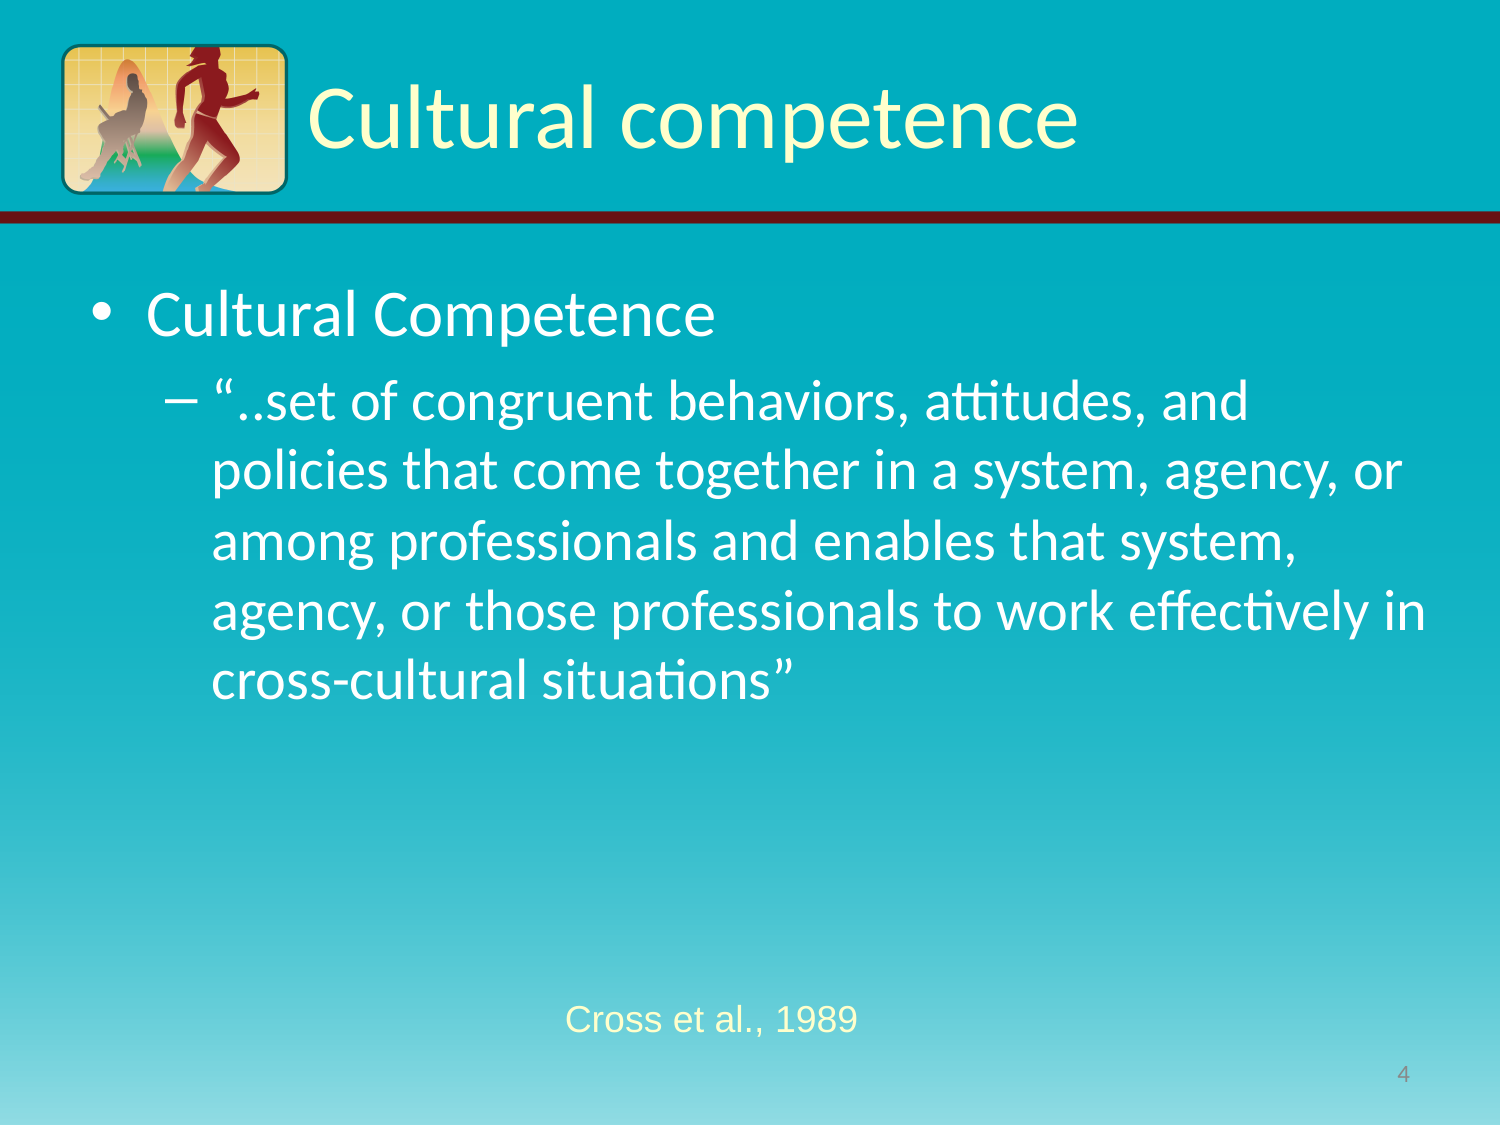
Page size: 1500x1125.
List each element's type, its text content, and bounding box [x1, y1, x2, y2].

title Cultural competence [291, 17, 1472, 206]
slide_number 4 [1074, 1042, 1425, 1103]
picture [0, 0, 1500, 1125]
text_box Cross et al., 1989 [549, 987, 900, 1048]
list Cultural Competence “..set of congruent behaviors, attitudes, and policies that come together in a system, agency, or among professionals and enables that system, agency, or those professionals to work effectively in cross-cultural situations” Cross et al., 1989 [74, 262, 1457, 1006]
